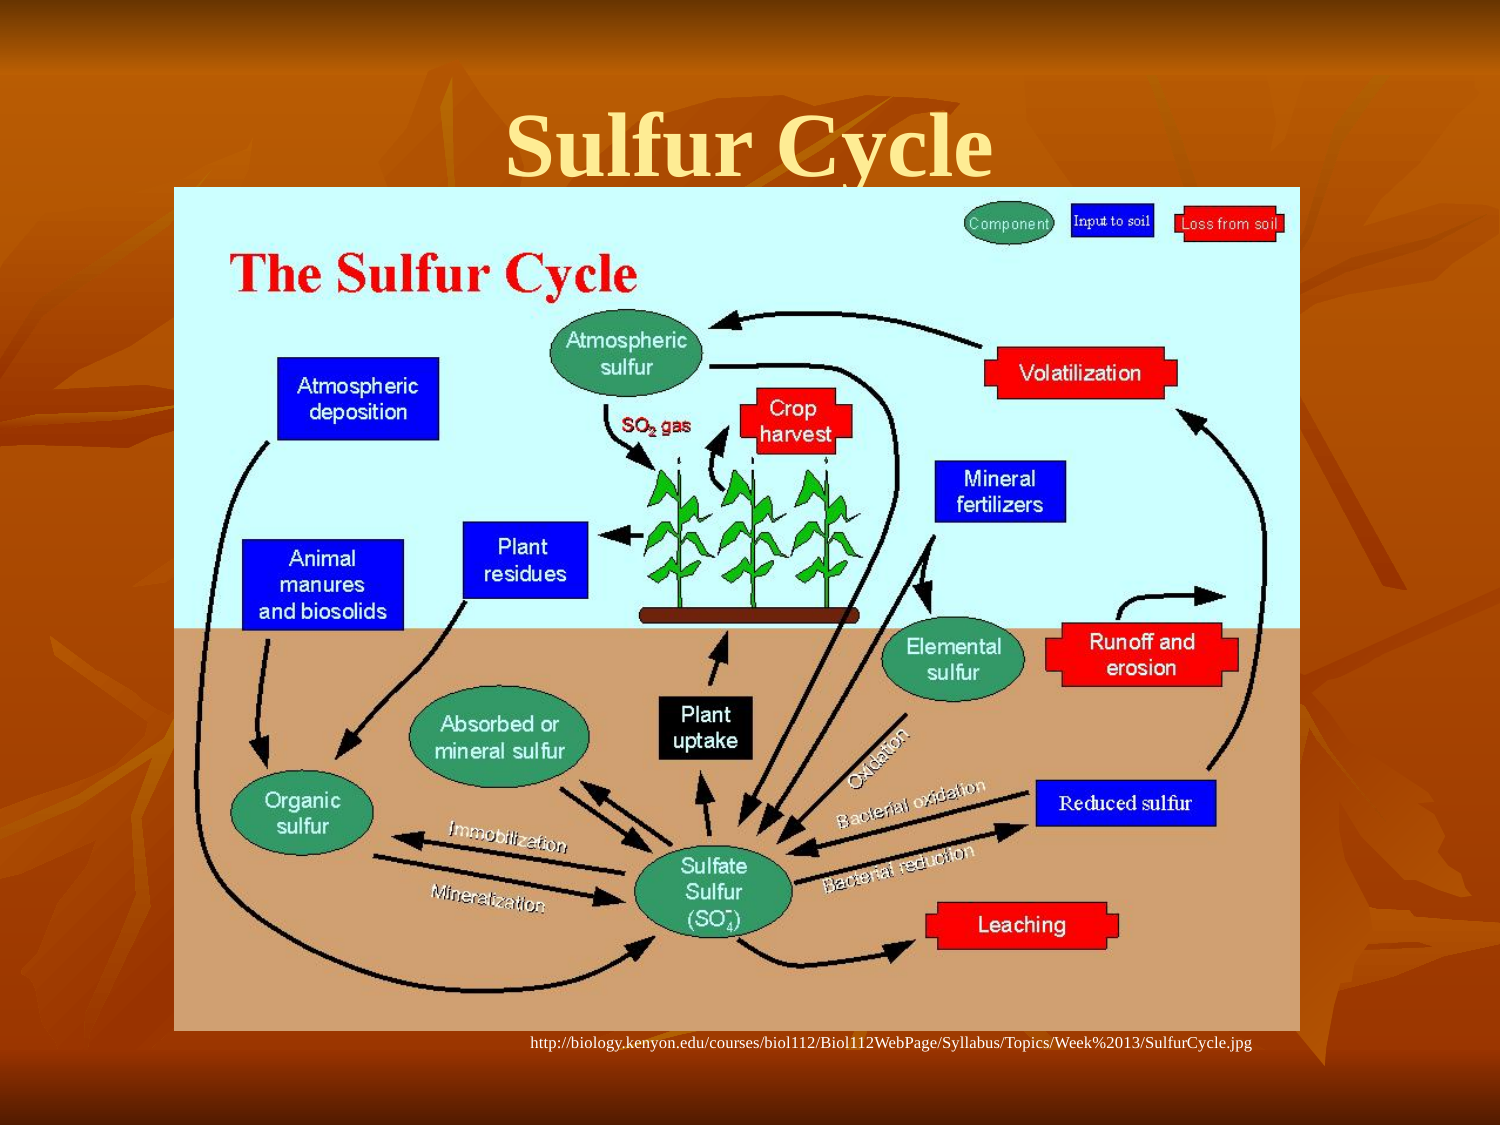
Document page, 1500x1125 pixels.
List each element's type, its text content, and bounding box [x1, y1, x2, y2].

title Sulfur Cycle [74, 45, 1426, 234]
picture [174, 187, 1301, 1031]
text_box http://biology.kenyon.edu/courses/biol112/Biol112WebPage/Syllabus/Topics/Week%2013/SulfurCycle.jpg [515, 1039, 1269, 1060]
